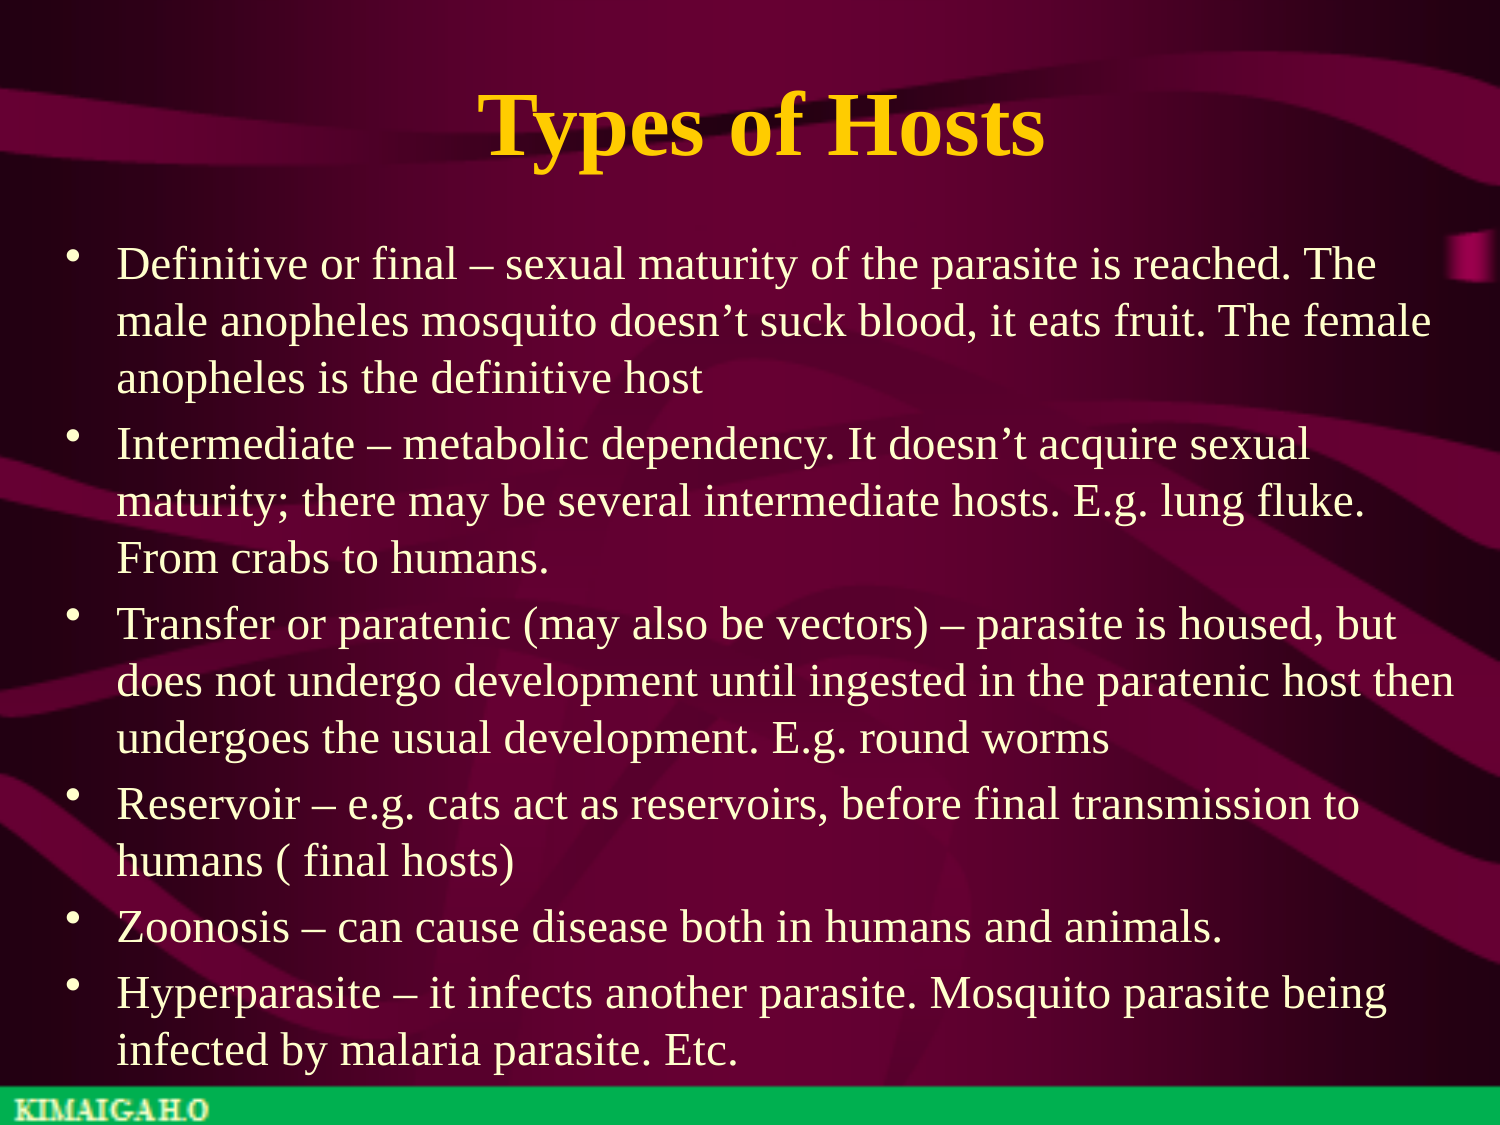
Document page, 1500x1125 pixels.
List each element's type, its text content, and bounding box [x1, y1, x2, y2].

picture [0, 0, 1500, 1125]
list Definitive or final – sexual maturity of the parasite is reached. The male anopheles mosquito doesn’t suck blood, it eats fruit. The female anopheles is the definitive host Intermediate – metabolic dependency. It doesn’t acquire sexual maturity; there may be several intermediate hosts. E.g. lung fluke. From crabs to humans. Transfer or paratenic (may also be vectors) – parasite is housed, but does not undergo development until ingested in the paratenic host then undergoes the usual development. E.g. round worms Reservoir – e.g. cats act as reservoirs, before final transmission to humans ( final hosts) Zoonosis – can cause disease both in humans and animals. Hyperparasite – it infects another parasite. Mosquito parasite being infected by malaria parasite. Etc. [50, 224, 1475, 1088]
title Types of Hosts [50, 50, 1475, 188]
